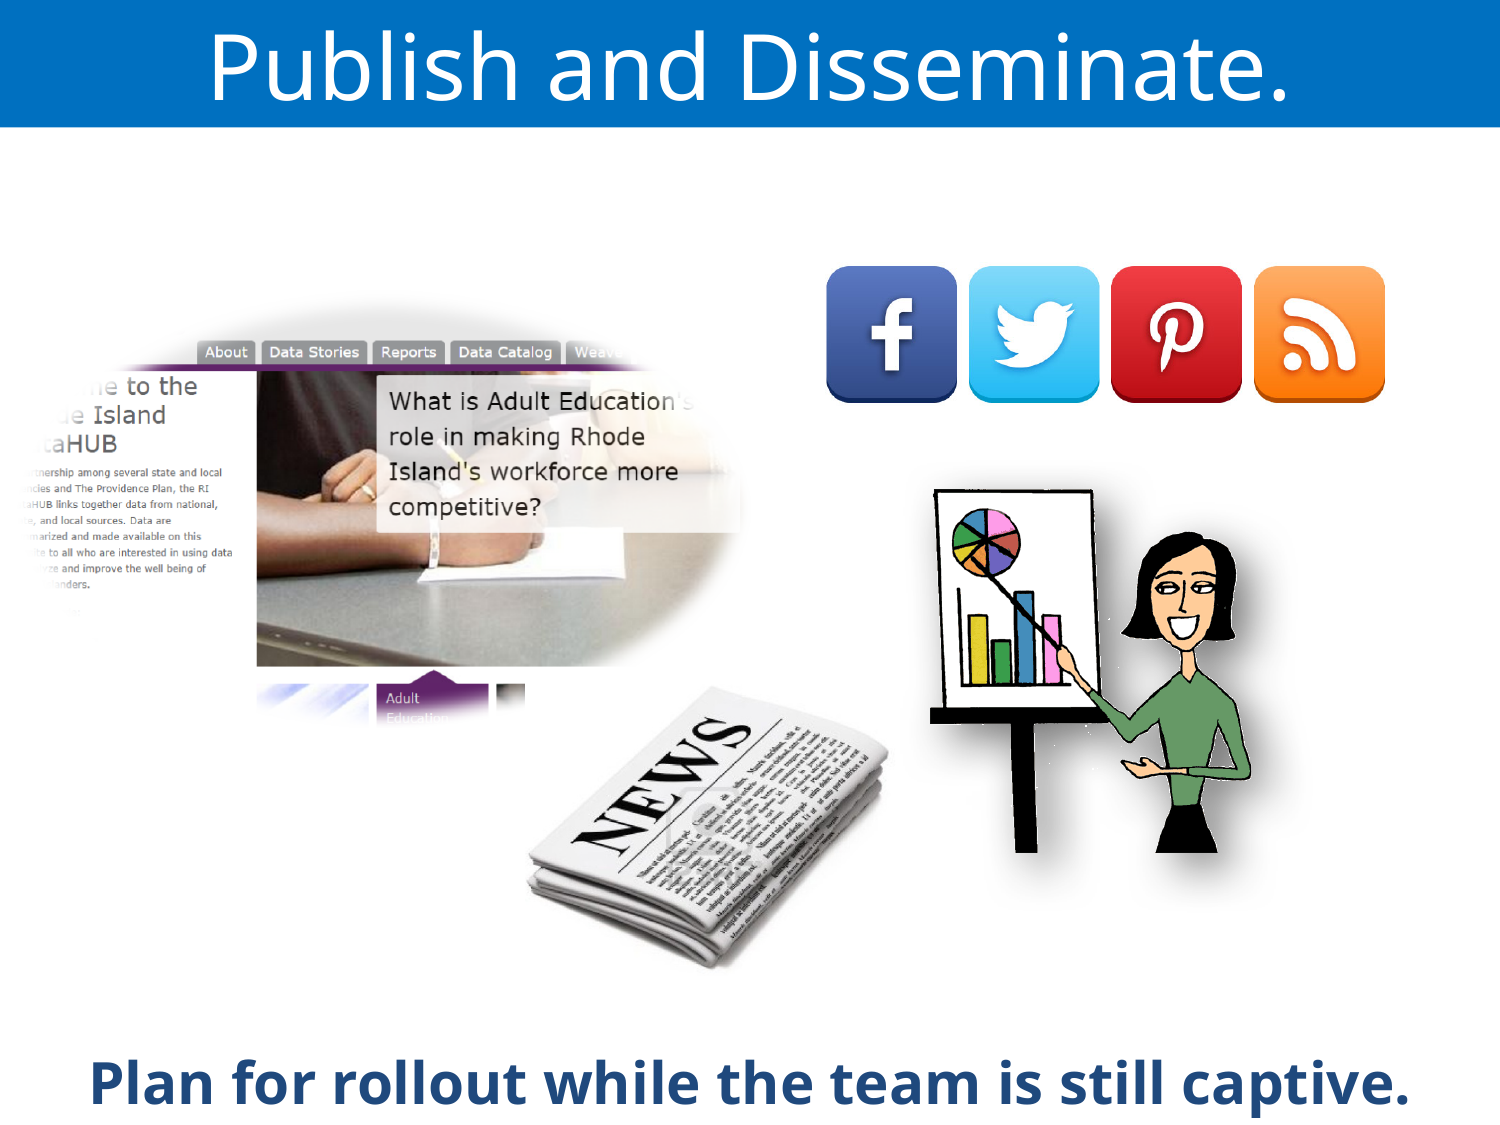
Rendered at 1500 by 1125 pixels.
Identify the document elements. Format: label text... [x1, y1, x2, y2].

text_box Publish and Disseminate. [0, 0, 1500, 128]
picture [929, 487, 1253, 853]
picture [16, 289, 896, 976]
picture [819, 262, 1392, 406]
text_box Plan for rollout while the team is still captive. [73, 1039, 1427, 1124]
